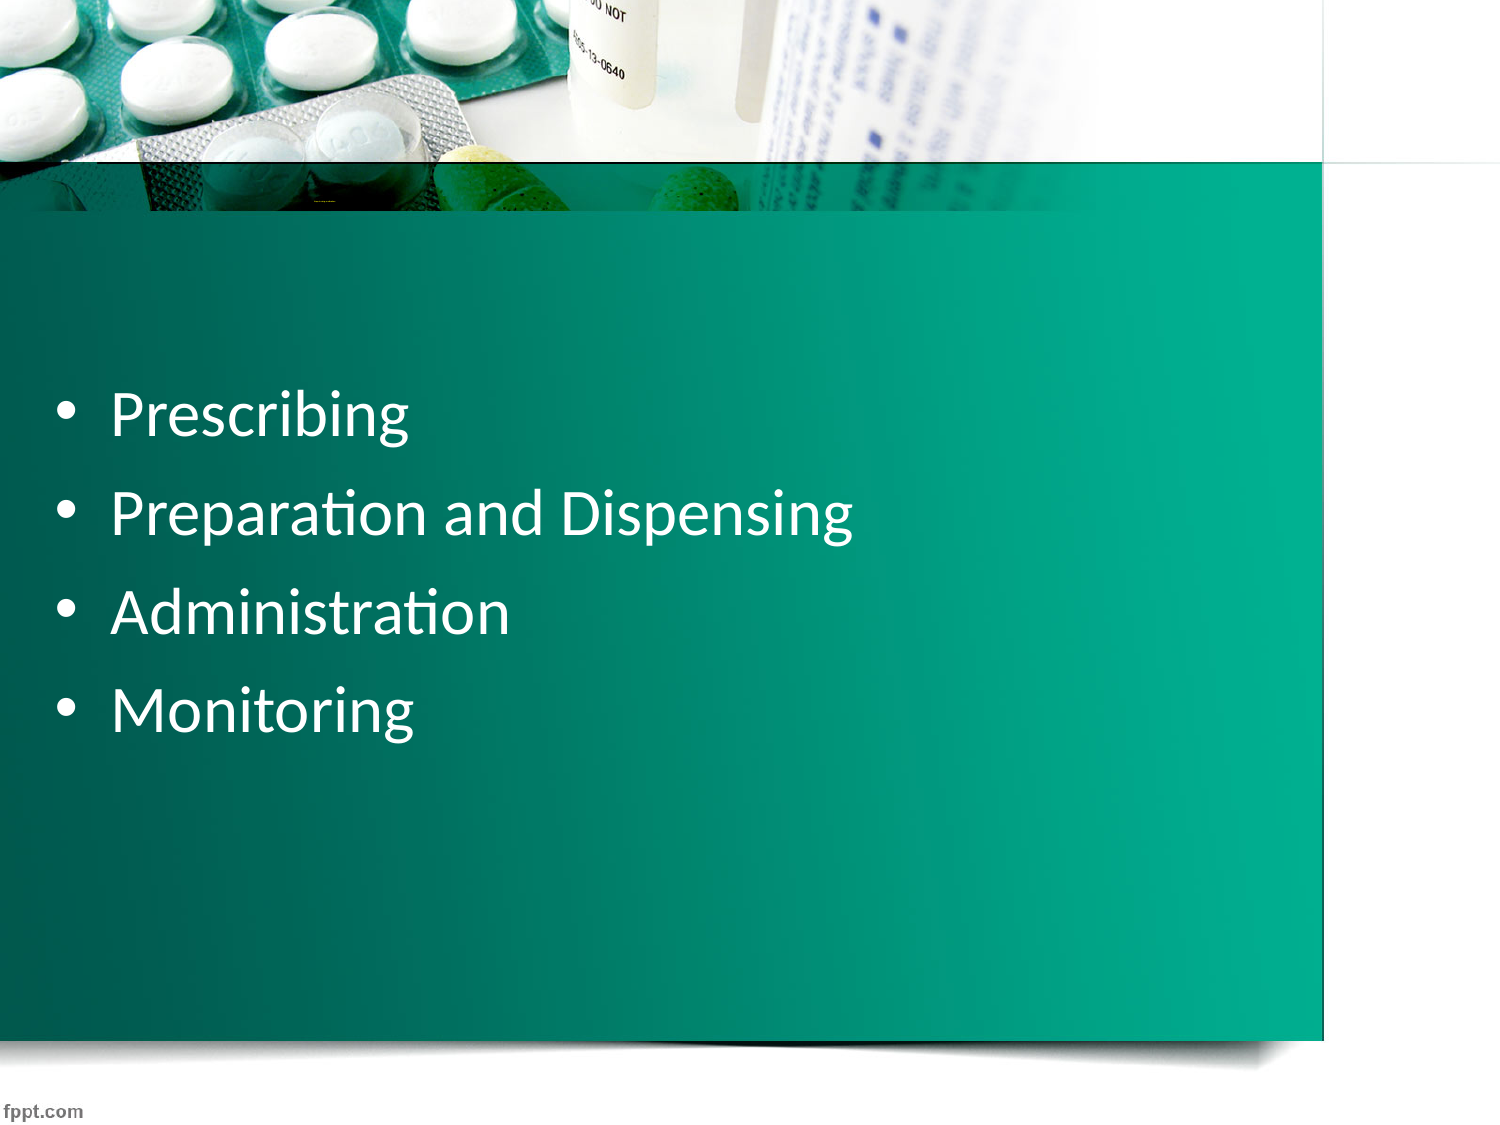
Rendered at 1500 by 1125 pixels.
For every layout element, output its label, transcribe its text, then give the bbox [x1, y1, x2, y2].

title Steps in using medication [299, 161, 1500, 239]
list Prescribing Preparation and Dispensing Administration Monitoring [39, 362, 1242, 1014]
picture [0, 0, 1500, 1125]
